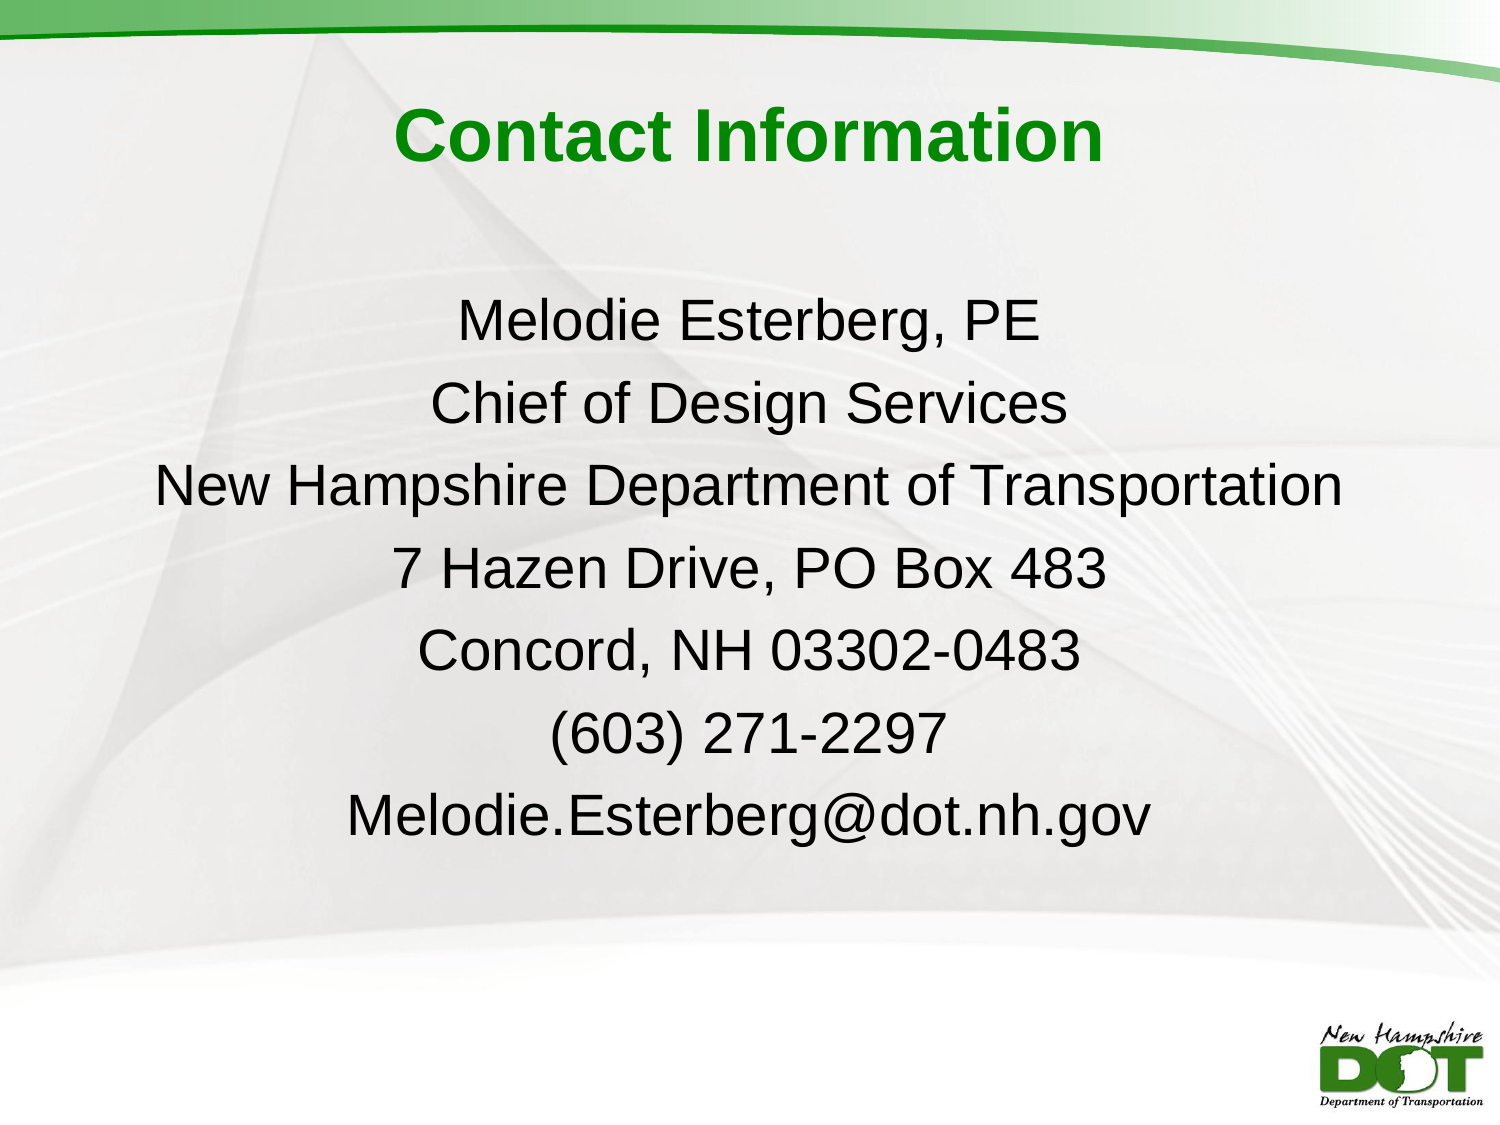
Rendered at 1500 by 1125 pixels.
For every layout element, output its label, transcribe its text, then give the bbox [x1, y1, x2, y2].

list Melodie Esterberg, PE Chief of Design Services New Hampshire Department of Transportation 7 Hazen Drive, PO Box 483 Concord, NH 03302-0483 (603) 271-2297 Melodie.Esterberg@dot.nh.gov [112, 275, 1388, 925]
picture [0, 0, 1500, 1125]
title Contact Information [112, 94, 1388, 225]
